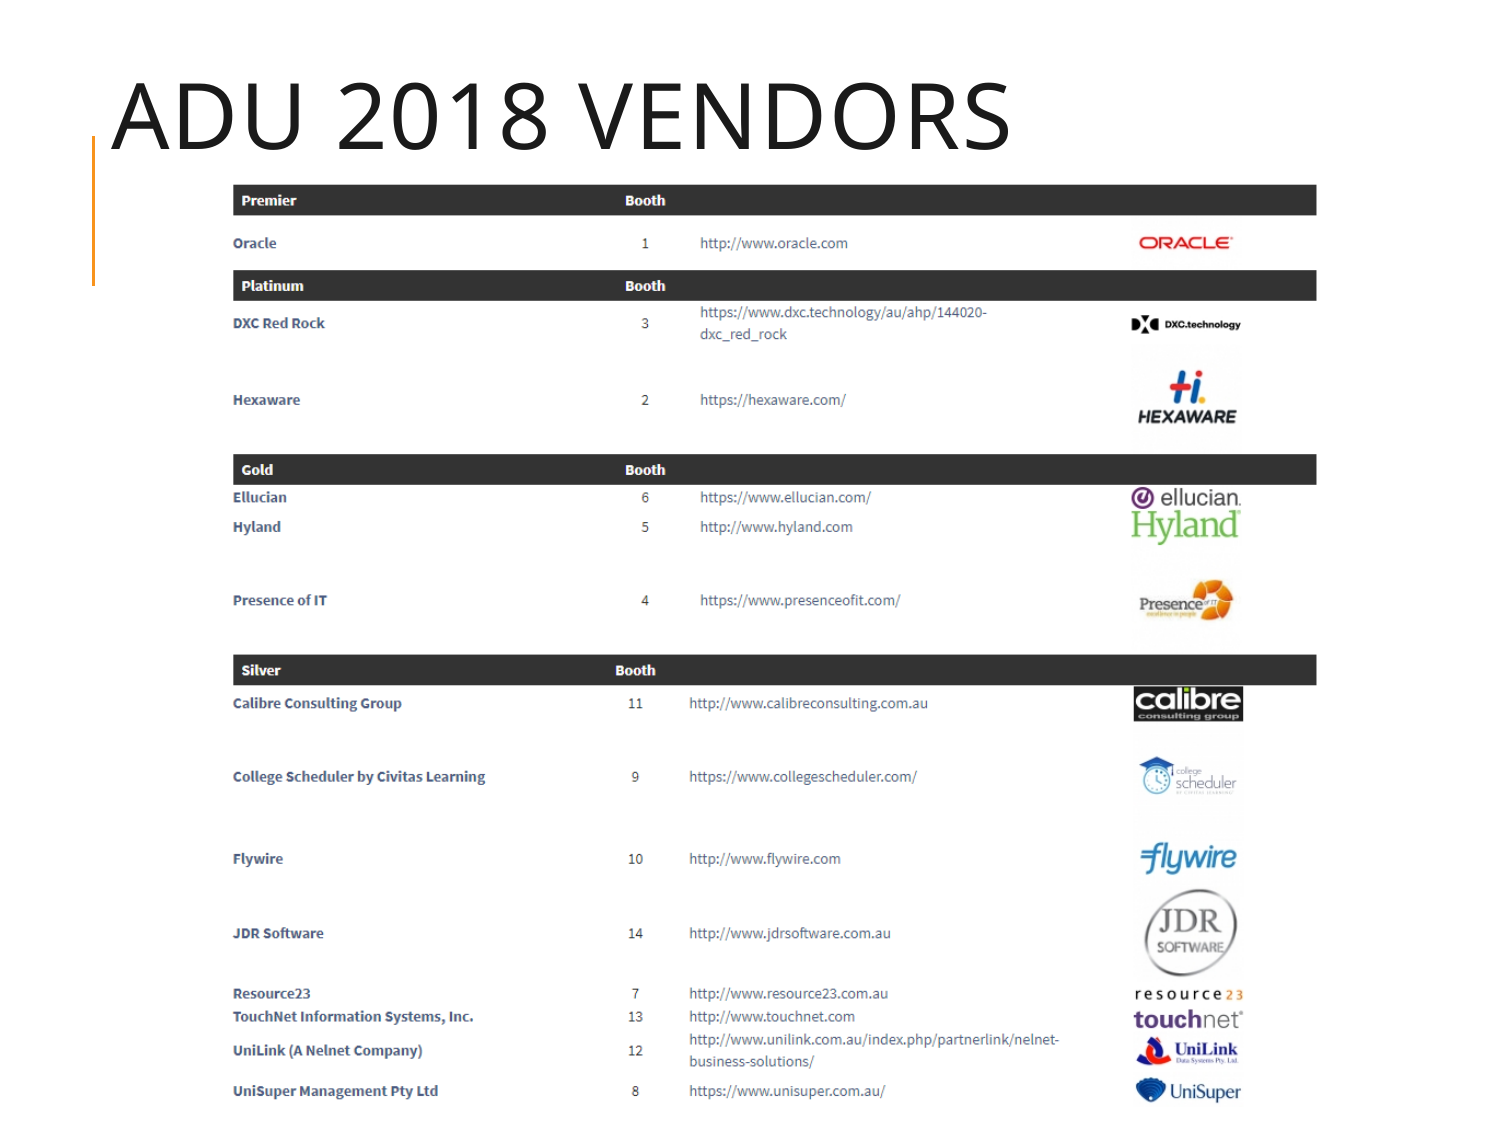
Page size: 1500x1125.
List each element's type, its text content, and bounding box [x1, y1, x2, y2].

title ADU 2018 Vendors [96, 0, 1292, 246]
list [229, 176, 1323, 1107]
